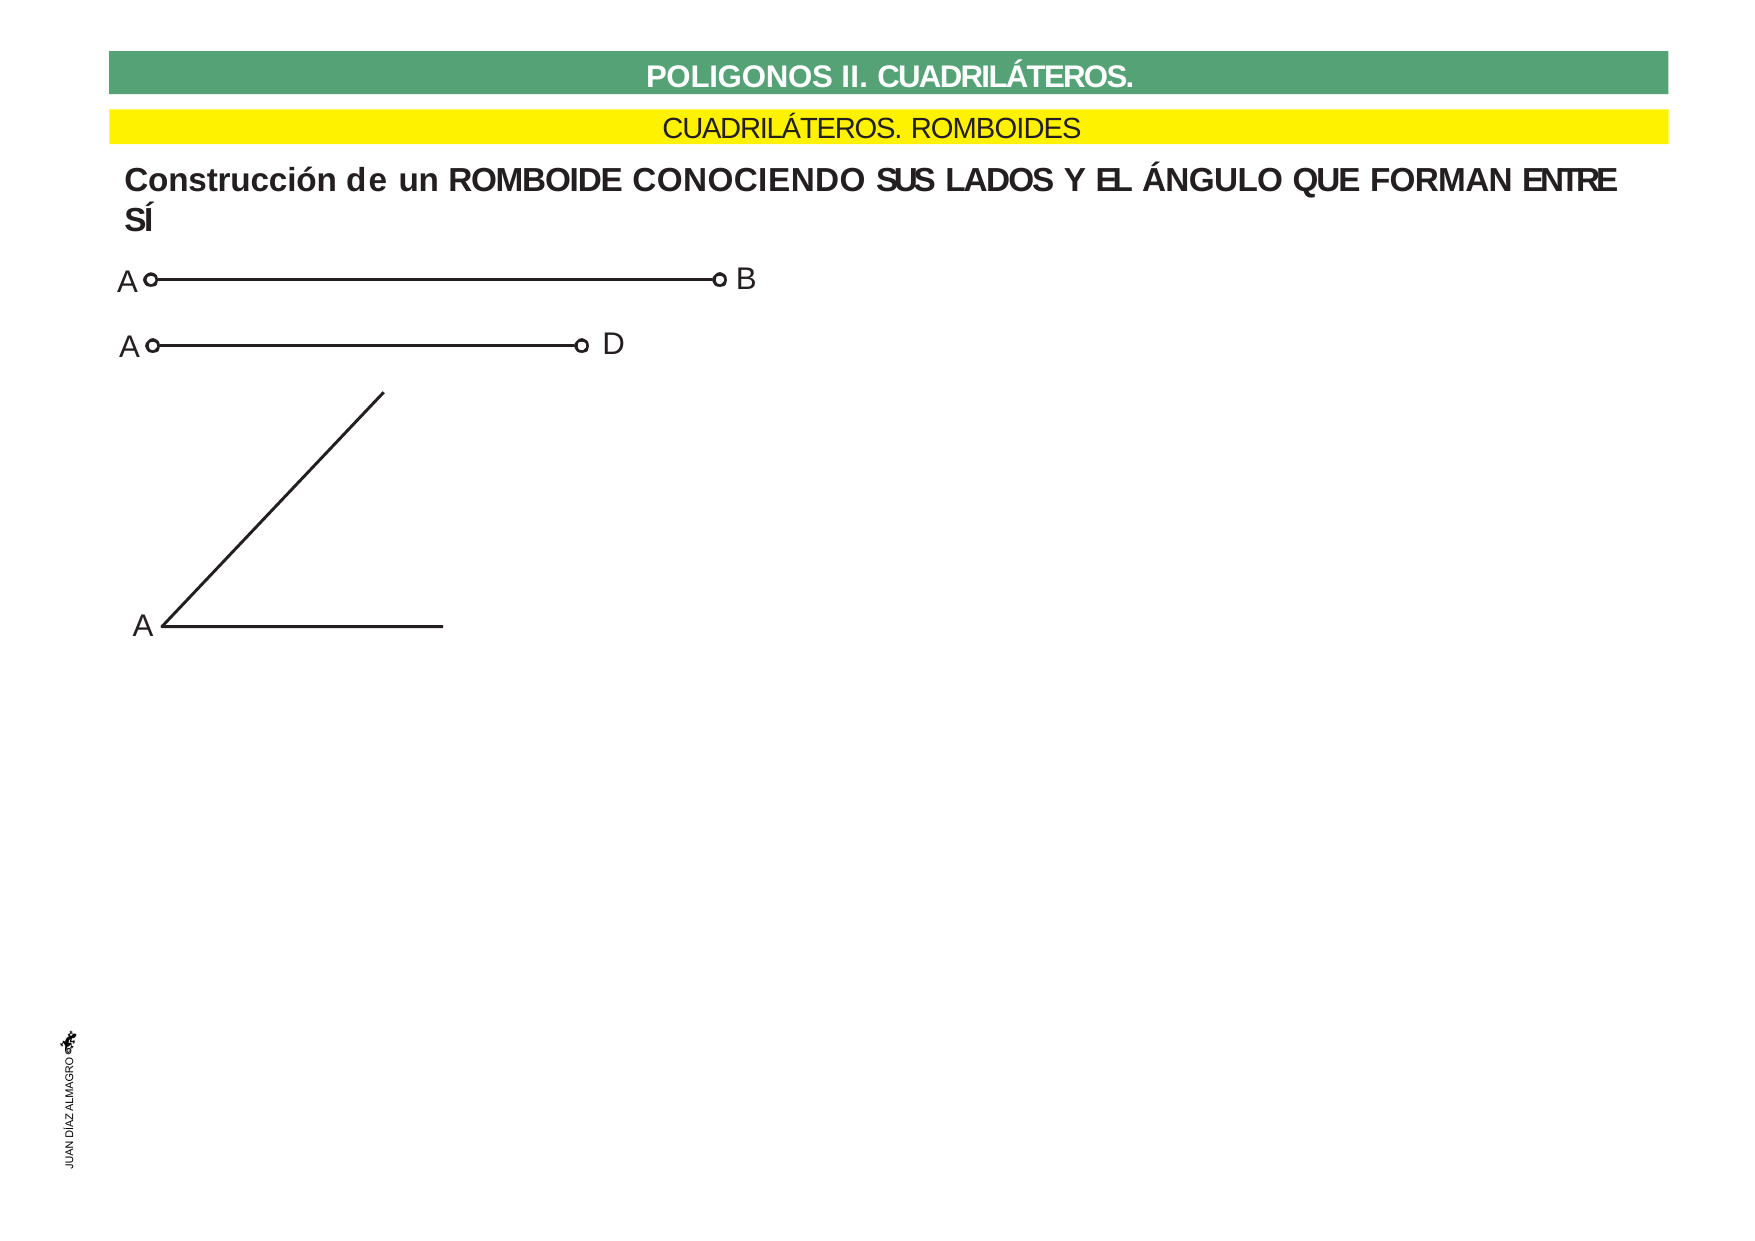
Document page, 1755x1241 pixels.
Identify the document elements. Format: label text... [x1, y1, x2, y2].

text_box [143, 272, 727, 287]
text_box CUADRILÁTEROS. ROMBOIDES [109, 109, 1669, 145]
text_box Construcción de un ROMBOIDE CONOCIENDO SUS LADOS Y EL ÁNGULO QUE FORMAN ENTRE SÍ [122, 156, 1643, 239]
text_box POLIGONOS II. CUADRILÁTEROS. [109, 51, 1669, 95]
text_box A A [114, 259, 143, 365]
text_box A [130, 602, 156, 643]
text_box D [600, 321, 627, 362]
text_box [161, 392, 444, 627]
picture [59, 1030, 78, 1169]
text_box B [733, 256, 759, 296]
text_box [145, 338, 589, 353]
